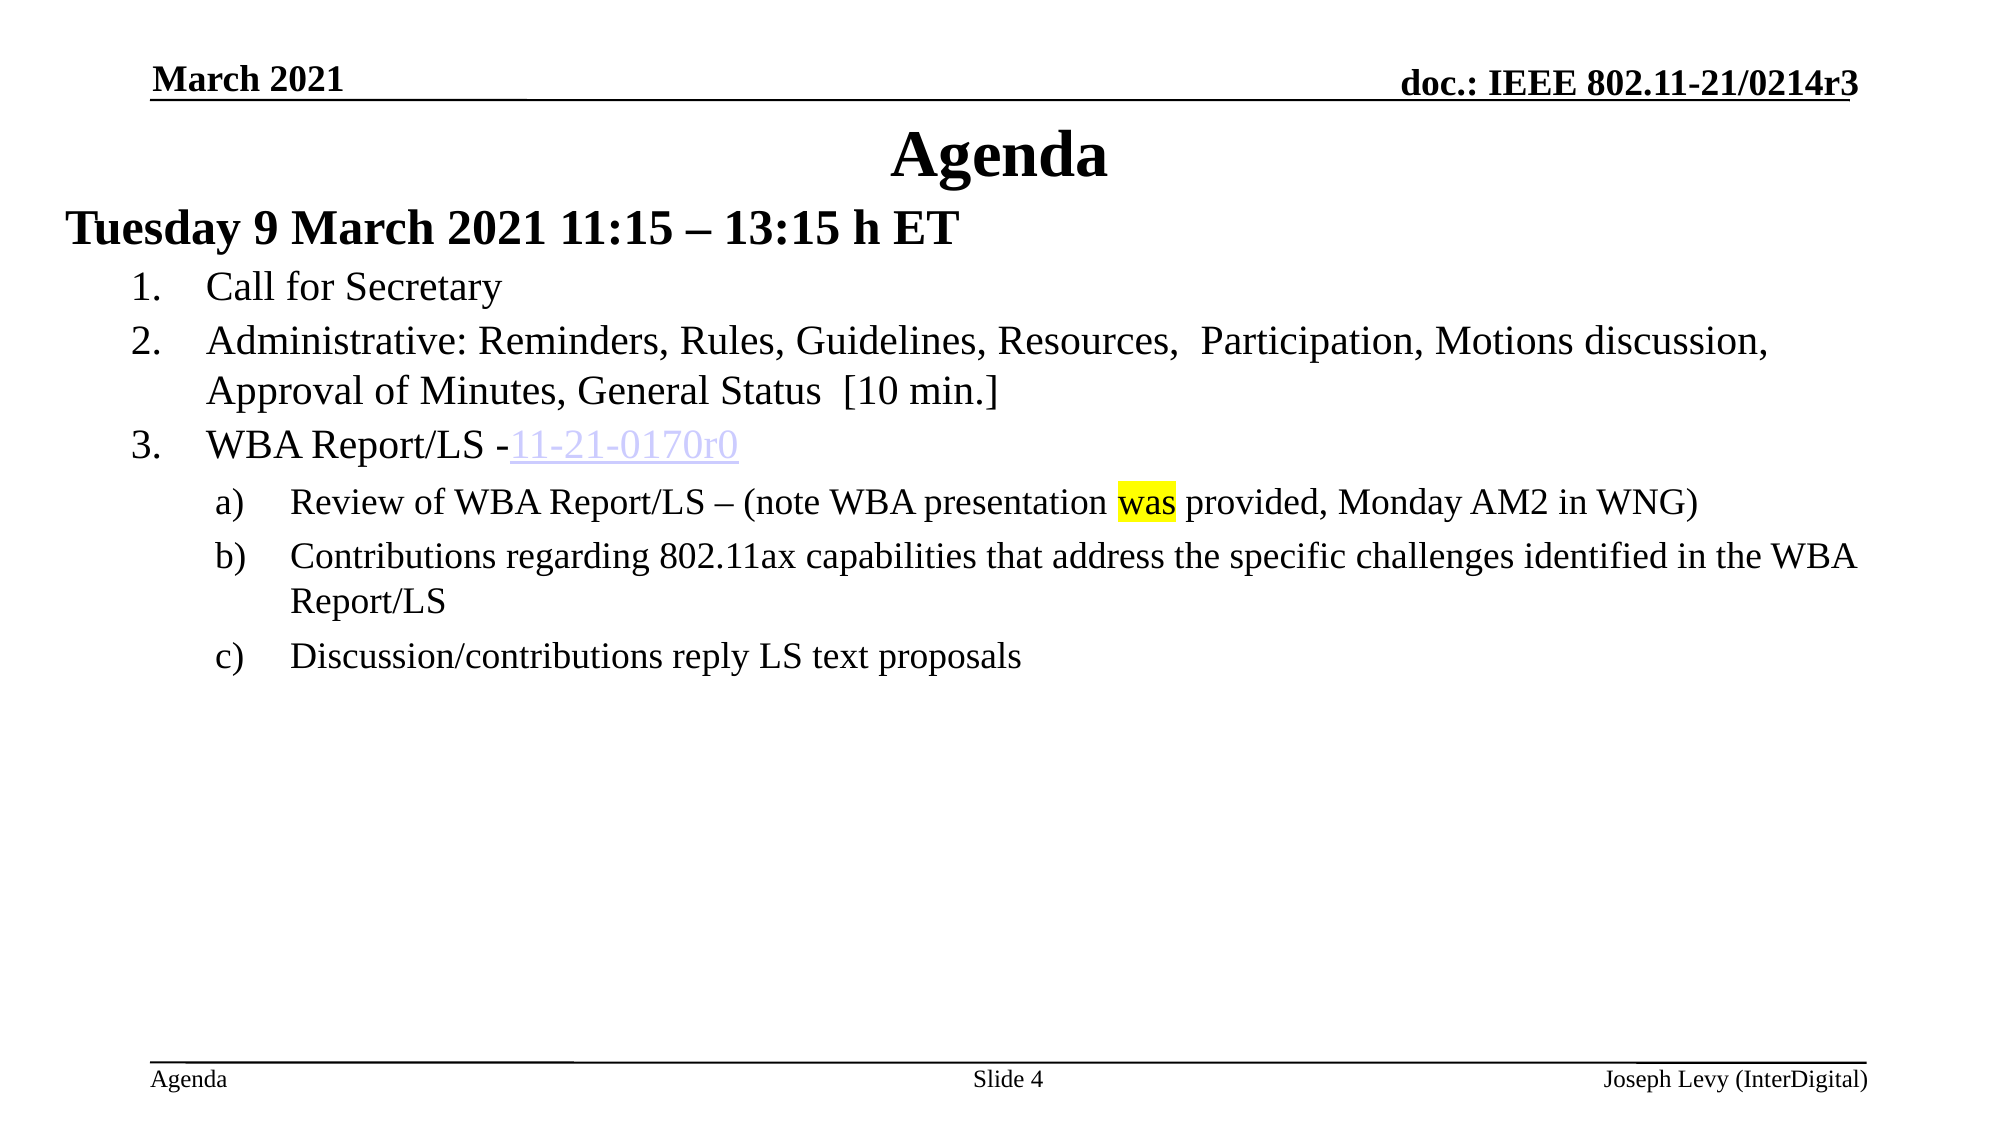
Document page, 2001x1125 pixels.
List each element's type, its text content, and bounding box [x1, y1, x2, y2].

slide_number Slide 4 [950, 1061, 1067, 1123]
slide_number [152, 54, 563, 100]
footer Joseph Levy (InterDigital) [1171, 1061, 1869, 1093]
list Tuesday 9 March 2021 11:15 – 13:15 h ET Call for Secretary Administrative: Reminders, Rules, Guidelines, Resources, Participation, Motions discussion, Approval of Minutes, General Status [10 min.] WBA Report/LS -11-21-0170r0 Review of WBA Report/LS – (note WBA presentation was provided, Monday AM2 in WNG) Contributions regarding 802.11ax capabilities that address the specific challenges identified in the WBA Report/LS Discussion/contributions reply LS text proposals [49, 186, 1920, 1063]
title Agenda [149, 112, 1850, 186]
